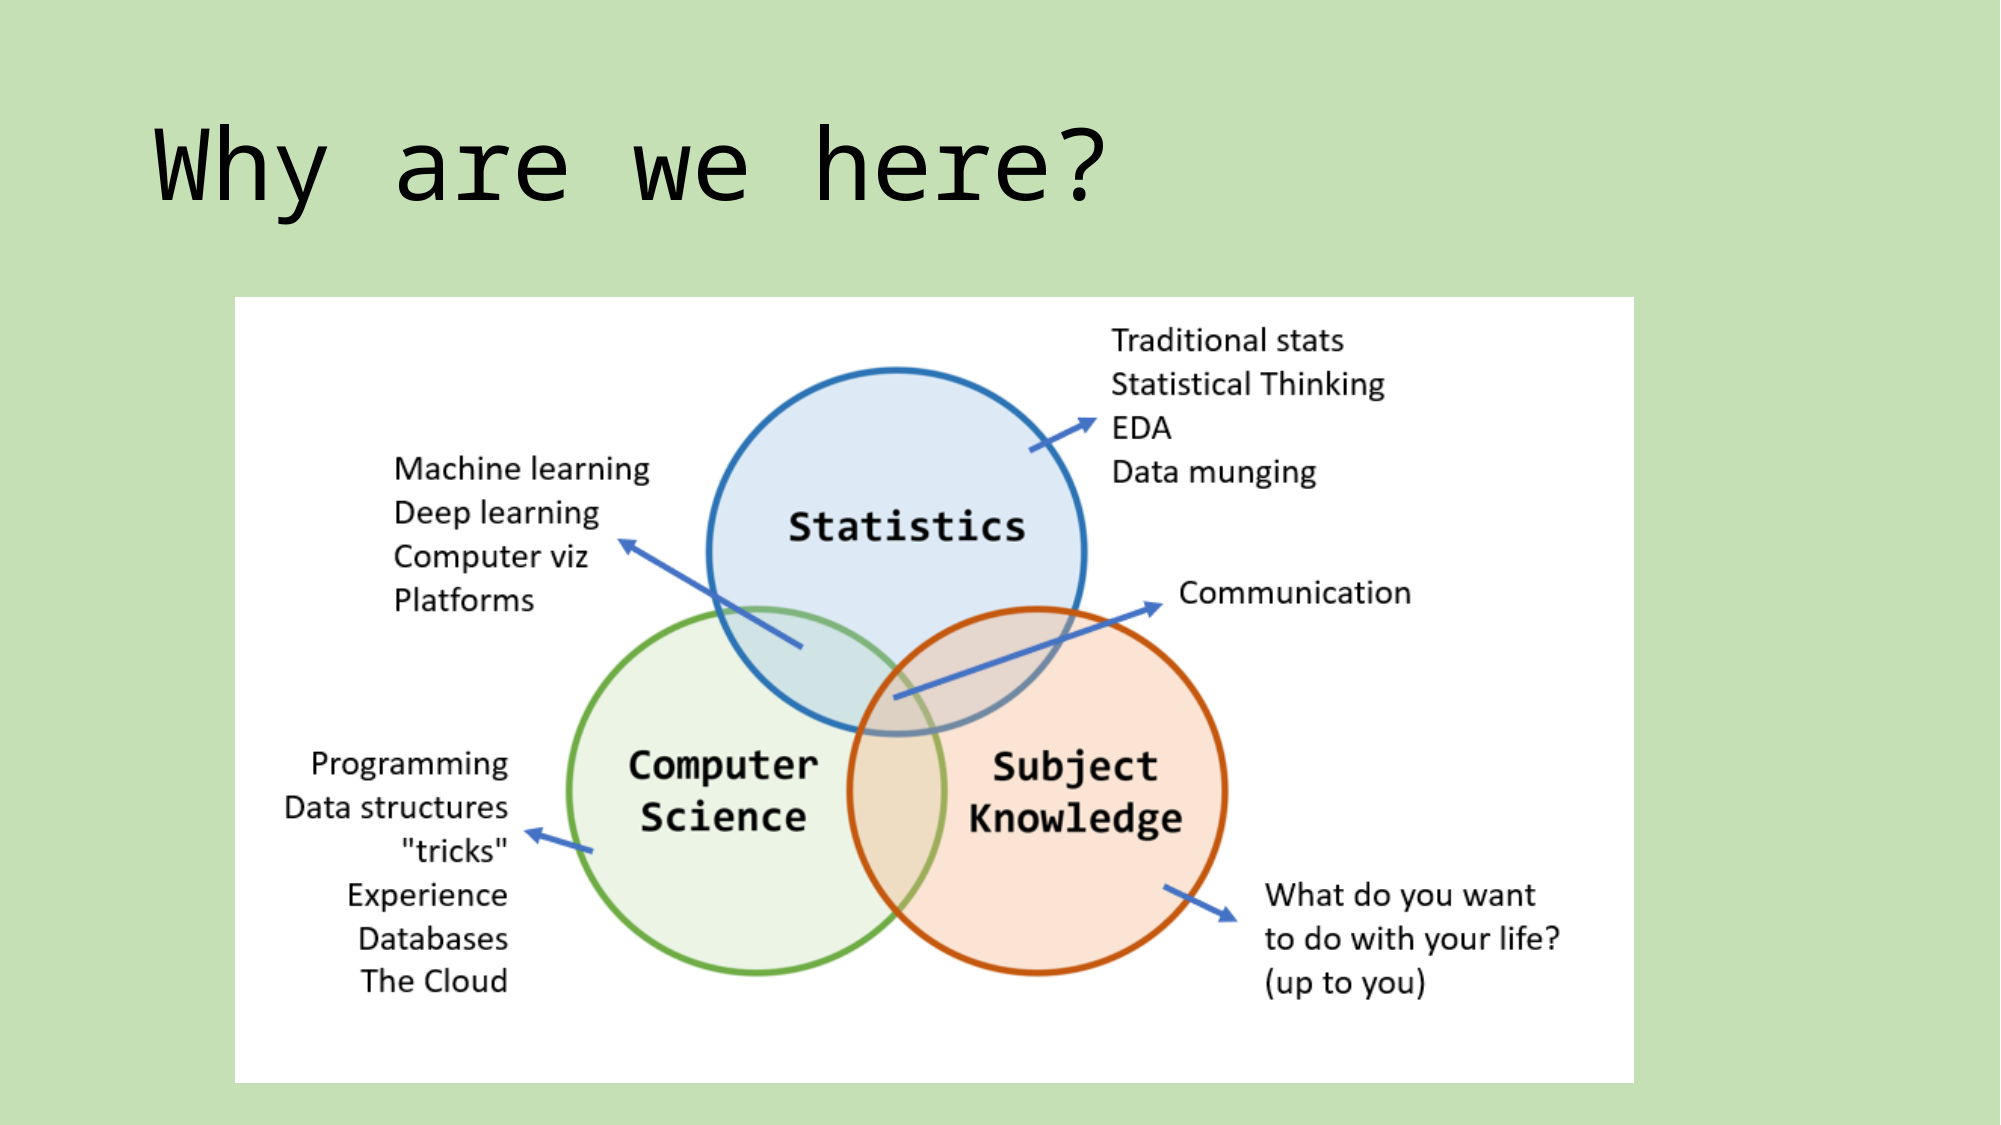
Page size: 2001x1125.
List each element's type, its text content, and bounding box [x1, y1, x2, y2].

picture [235, 297, 1634, 1083]
title Why are we here? [137, 59, 1863, 278]
